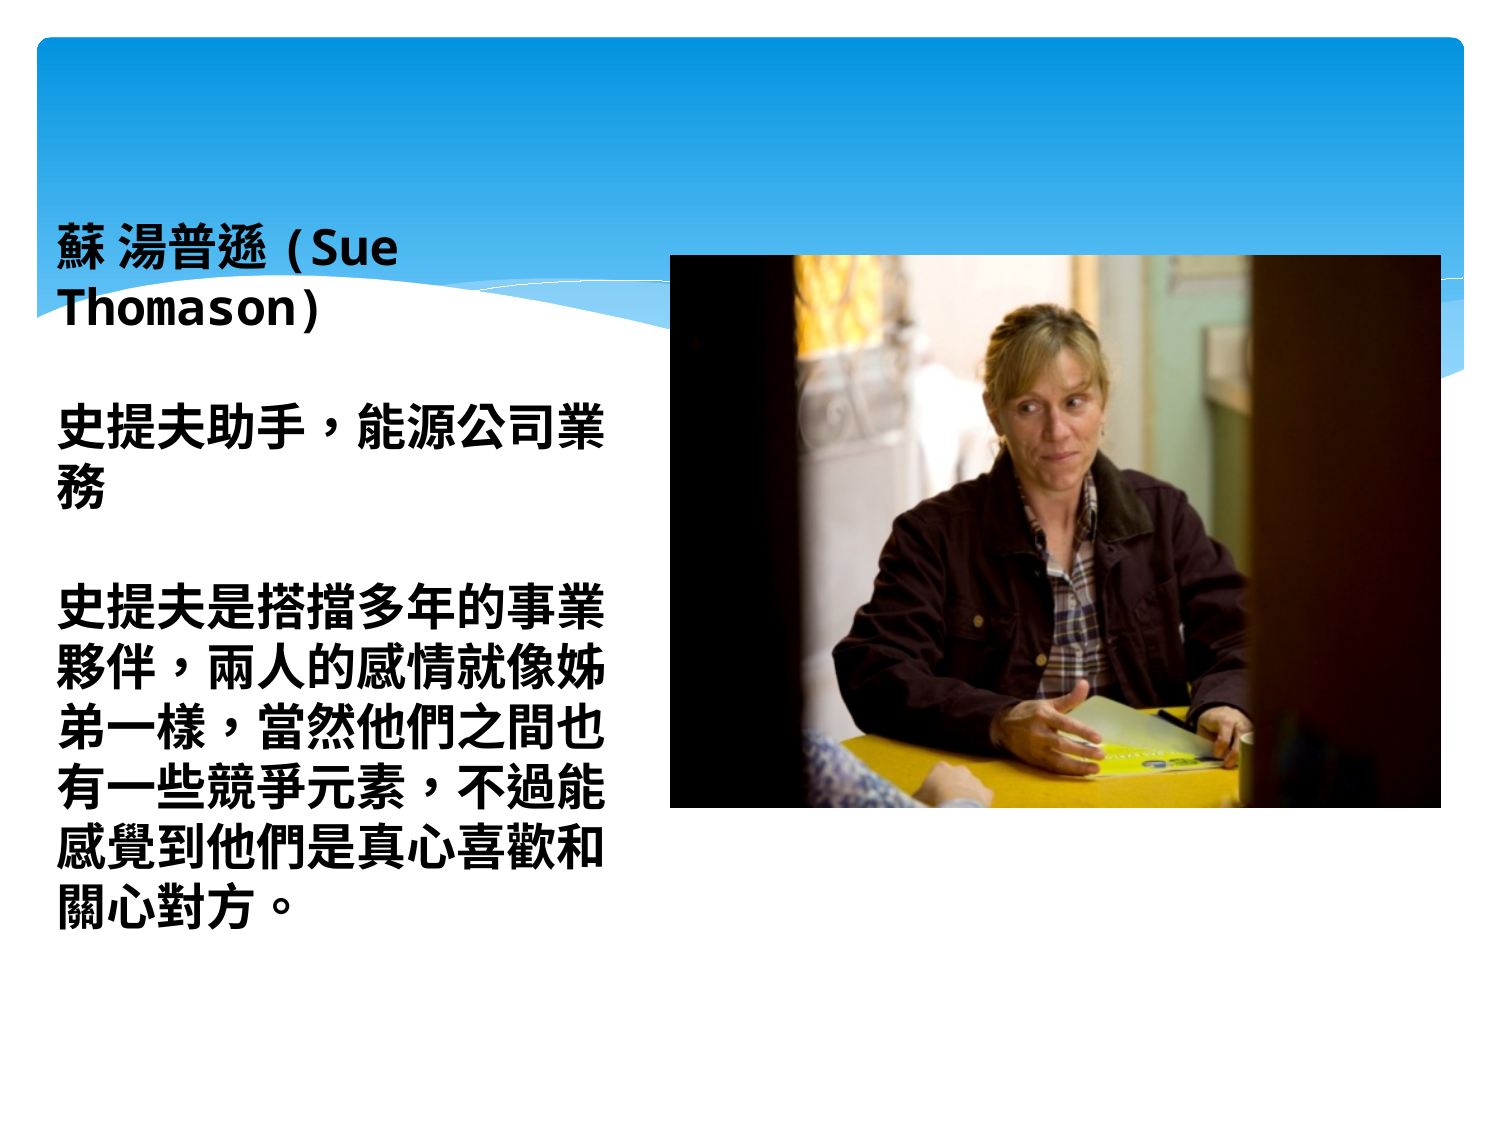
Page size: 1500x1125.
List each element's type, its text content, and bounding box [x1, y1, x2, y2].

text_box 蘇 湯普遜(Sue Thomason) 史提夫助手，能源公司業務 史提夫是搭擋多年的事業夥伴，兩人的感情就像姊弟一樣，當然他們之間也有一些競爭元素，不過能感覺到他們是真心喜歡和關心對方。 [41, 208, 669, 943]
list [670, 255, 1441, 808]
